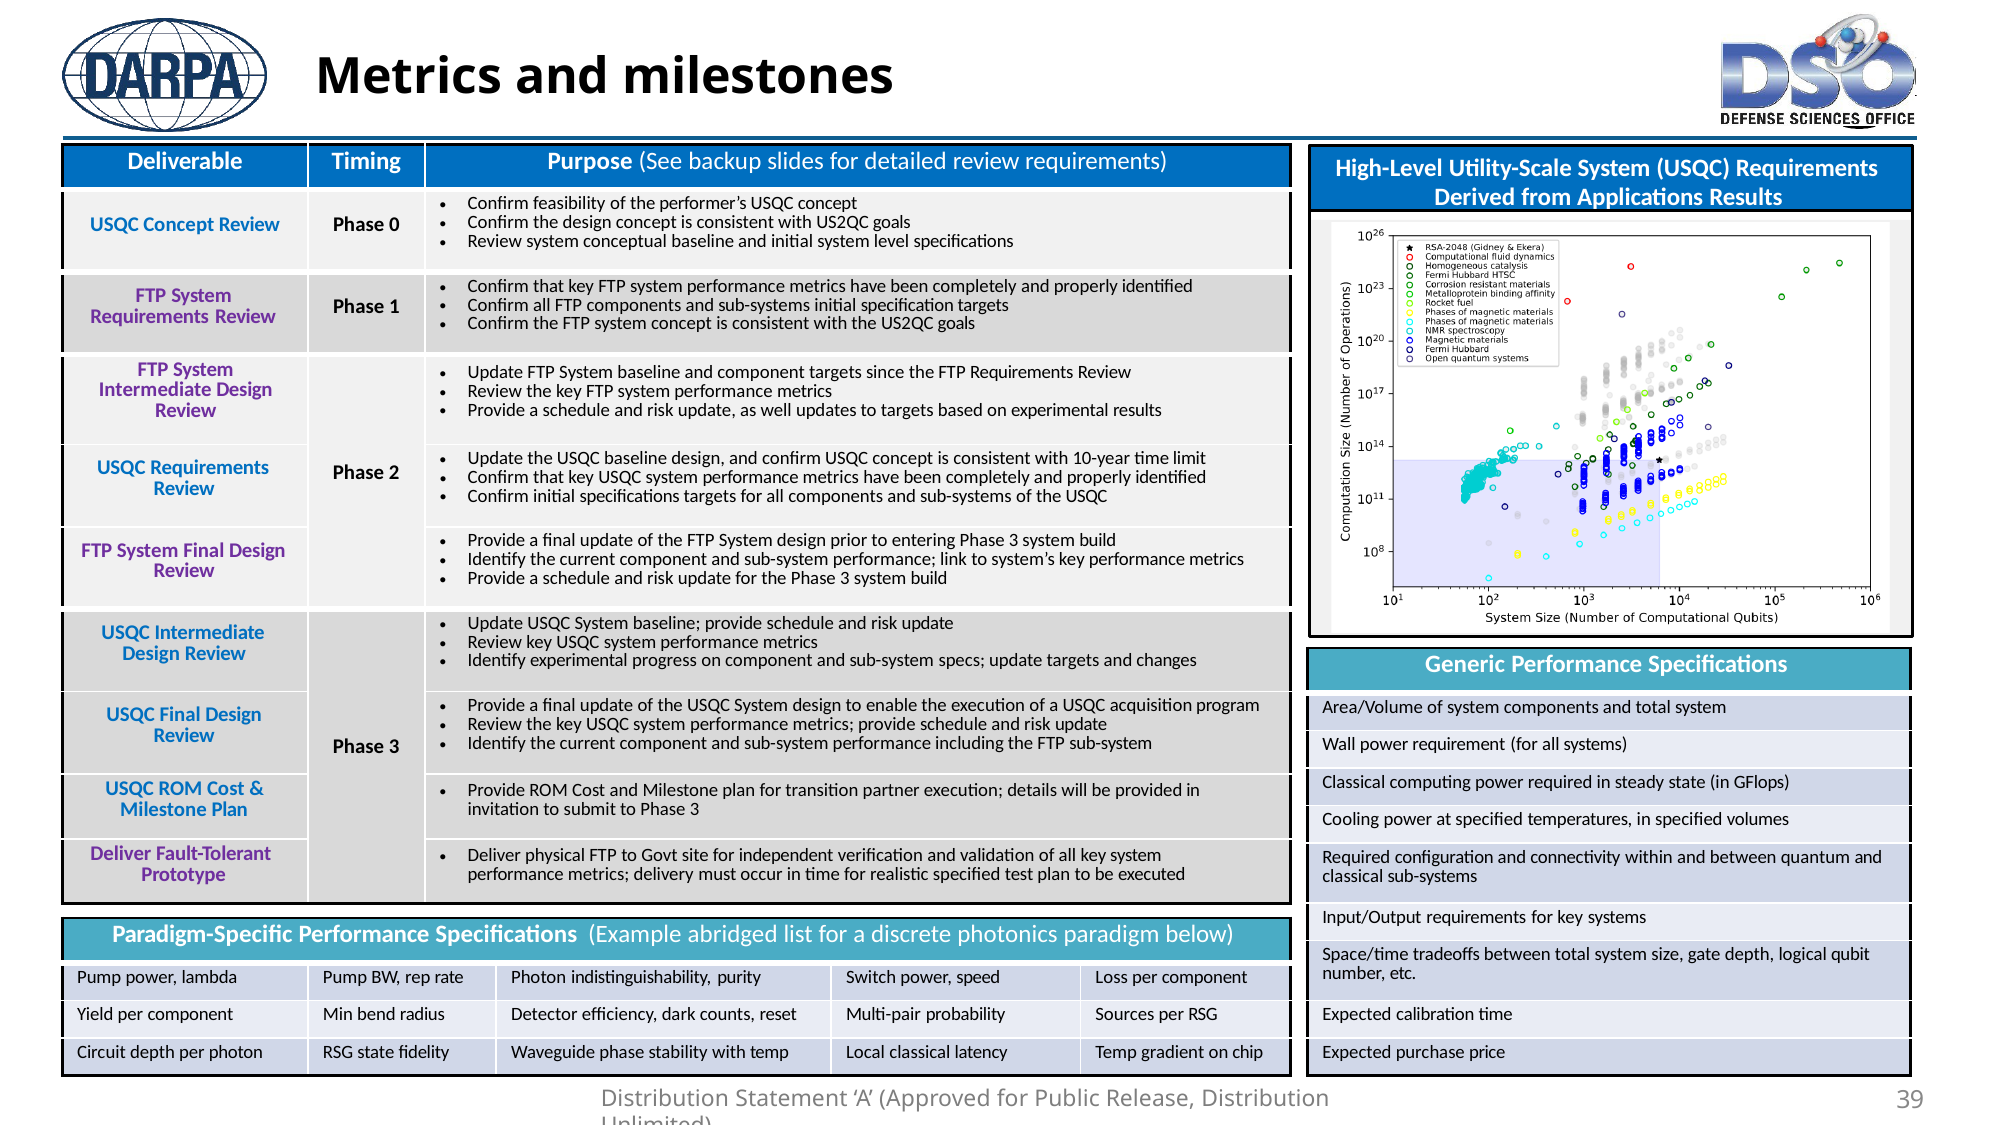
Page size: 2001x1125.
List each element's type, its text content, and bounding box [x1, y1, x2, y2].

table_cell RSG state fidelity [309, 1039, 495, 1074]
table_cell USQC ROM Cost & Milestone Plan [64, 775, 307, 838]
table_cell Sources per RSG [1081, 1001, 1289, 1037]
table_cell Provide ROM Cost and Milestone plan for transition partner execution; details will be provided in invitation to submit to Phase 3 [426, 775, 1289, 838]
table_cell Expected calibration time [1309, 1001, 1909, 1037]
table_cell Area/Volume of system components and total system [1309, 696, 1909, 730]
table_cell Wall power requirement (for all systems) [1309, 731, 1909, 767]
table_cell Deliver Fault-Tolerant Prototype [64, 840, 307, 902]
table_cell Update USQC System baseline; provide schedule and risk update Review key USQC system performance metrics Identify experimental progress on component and sub-system specs; update targets and changes [426, 649, 1289, 691]
table_cell Switch power, speed [832, 966, 1080, 1000]
table_cell Circuit depth per photon [64, 1039, 307, 1074]
table_cell Phase 3 [309, 649, 424, 902]
table_cell Detector efficiency, dark counts, reset [497, 1001, 830, 1037]
table_cell Required configuration and connectivity within and between quantum and classical sub-systems [1309, 844, 1909, 902]
table_cell USQC Intermediate Design Review [64, 649, 307, 691]
table_cell Loss per component [1081, 966, 1289, 1000]
table_cell Provide a final update of the USQC System design to enable the execution of a USQC acquisition program Review the key USQC system performance metrics; provide schedule and risk update Identify the current component and sub-system performance including the FTP sub-system [426, 692, 1289, 773]
picture [1721, 12, 1915, 126]
table_cell Space/time tradeoffs between total system size, gate depth, logical qubit number, etc. [1309, 941, 1909, 1000]
table_cell Waveguide phase stability with temp [497, 1039, 830, 1074]
table_header Paradigm-Specific Performance Specifications (Example abridged list for a discrete photonics paradigm below) [64, 919, 1289, 960]
footer Distribution Statement ‘A’ (Approved for Public Release, Distribution Unlimited) [598, 1080, 1401, 1125]
picture [1331, 222, 1890, 634]
slide_number 17 [1889, 1081, 1932, 1125]
table_cell Deliver physical FTP to Govt site for independent verification and validation of all key system performance metrics; delivery must occur in time for realistic specified test plan to be executed [426, 840, 1289, 902]
table_cell Temp gradient on chip [1081, 1039, 1289, 1074]
table_cell Pump power, lambda [64, 966, 307, 1000]
table_cell Min bend radius [309, 1001, 495, 1037]
table_cell Input/Output requirements for key systems [1309, 904, 1909, 940]
table_cell Cooling power at specified temperatures, in specified volumes [1309, 806, 1909, 842]
table_cell USQC Final Design Review [64, 692, 307, 773]
table_cell Photon indistinguishability, purity [497, 966, 830, 1000]
table_cell Local classical latency [832, 1039, 1080, 1074]
table_cell Pump BW, rep rate [309, 966, 495, 1000]
table_header Generic Performance Specifications [1309, 649, 1909, 690]
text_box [60, 18, 1919, 639]
table_cell Classical computing power required in steady state (in GFlops) [1309, 769, 1909, 805]
table_cell Yield per component [64, 1001, 307, 1037]
table_cell Expected purchase price [1309, 1039, 1909, 1074]
table_cell Multi-pair probability [832, 1001, 1080, 1037]
